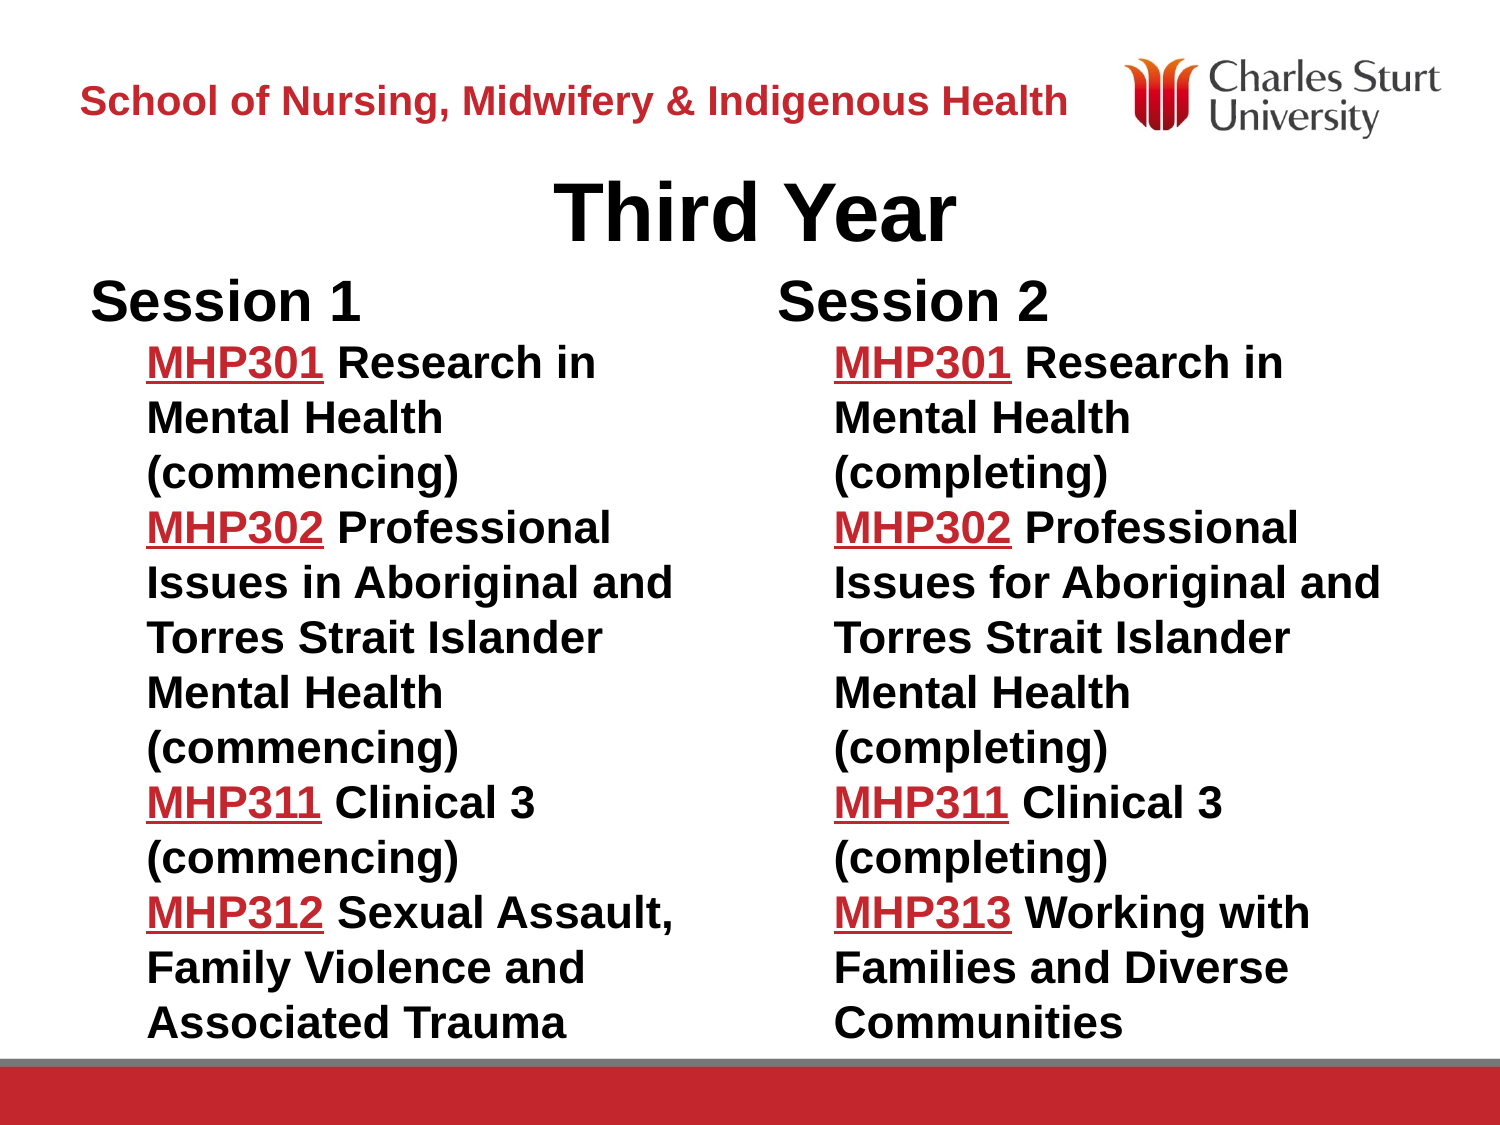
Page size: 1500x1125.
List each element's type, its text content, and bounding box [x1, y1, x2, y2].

list Session 1 MHP301 Research in Mental Health (commencing) MHP302 Professional Issues in Aboriginal and Torres Strait Islander Mental Health (commencing) MHP311 Clinical 3 (commencing) MHP312 Sexual Assault, Family Violence and Associated Trauma [74, 255, 738, 1006]
picture [0, 0, 1500, 1125]
list Session 2 MHP301 Research in Mental Health (completing) MHP302 Professional Issues for Aboriginal and Torres Strait Islander Mental Health (completing) MHP311 Clinical 3 (completing) MHP313 Working with Families and Diverse Communities [762, 255, 1426, 1006]
title Third Year [76, 148, 1436, 268]
